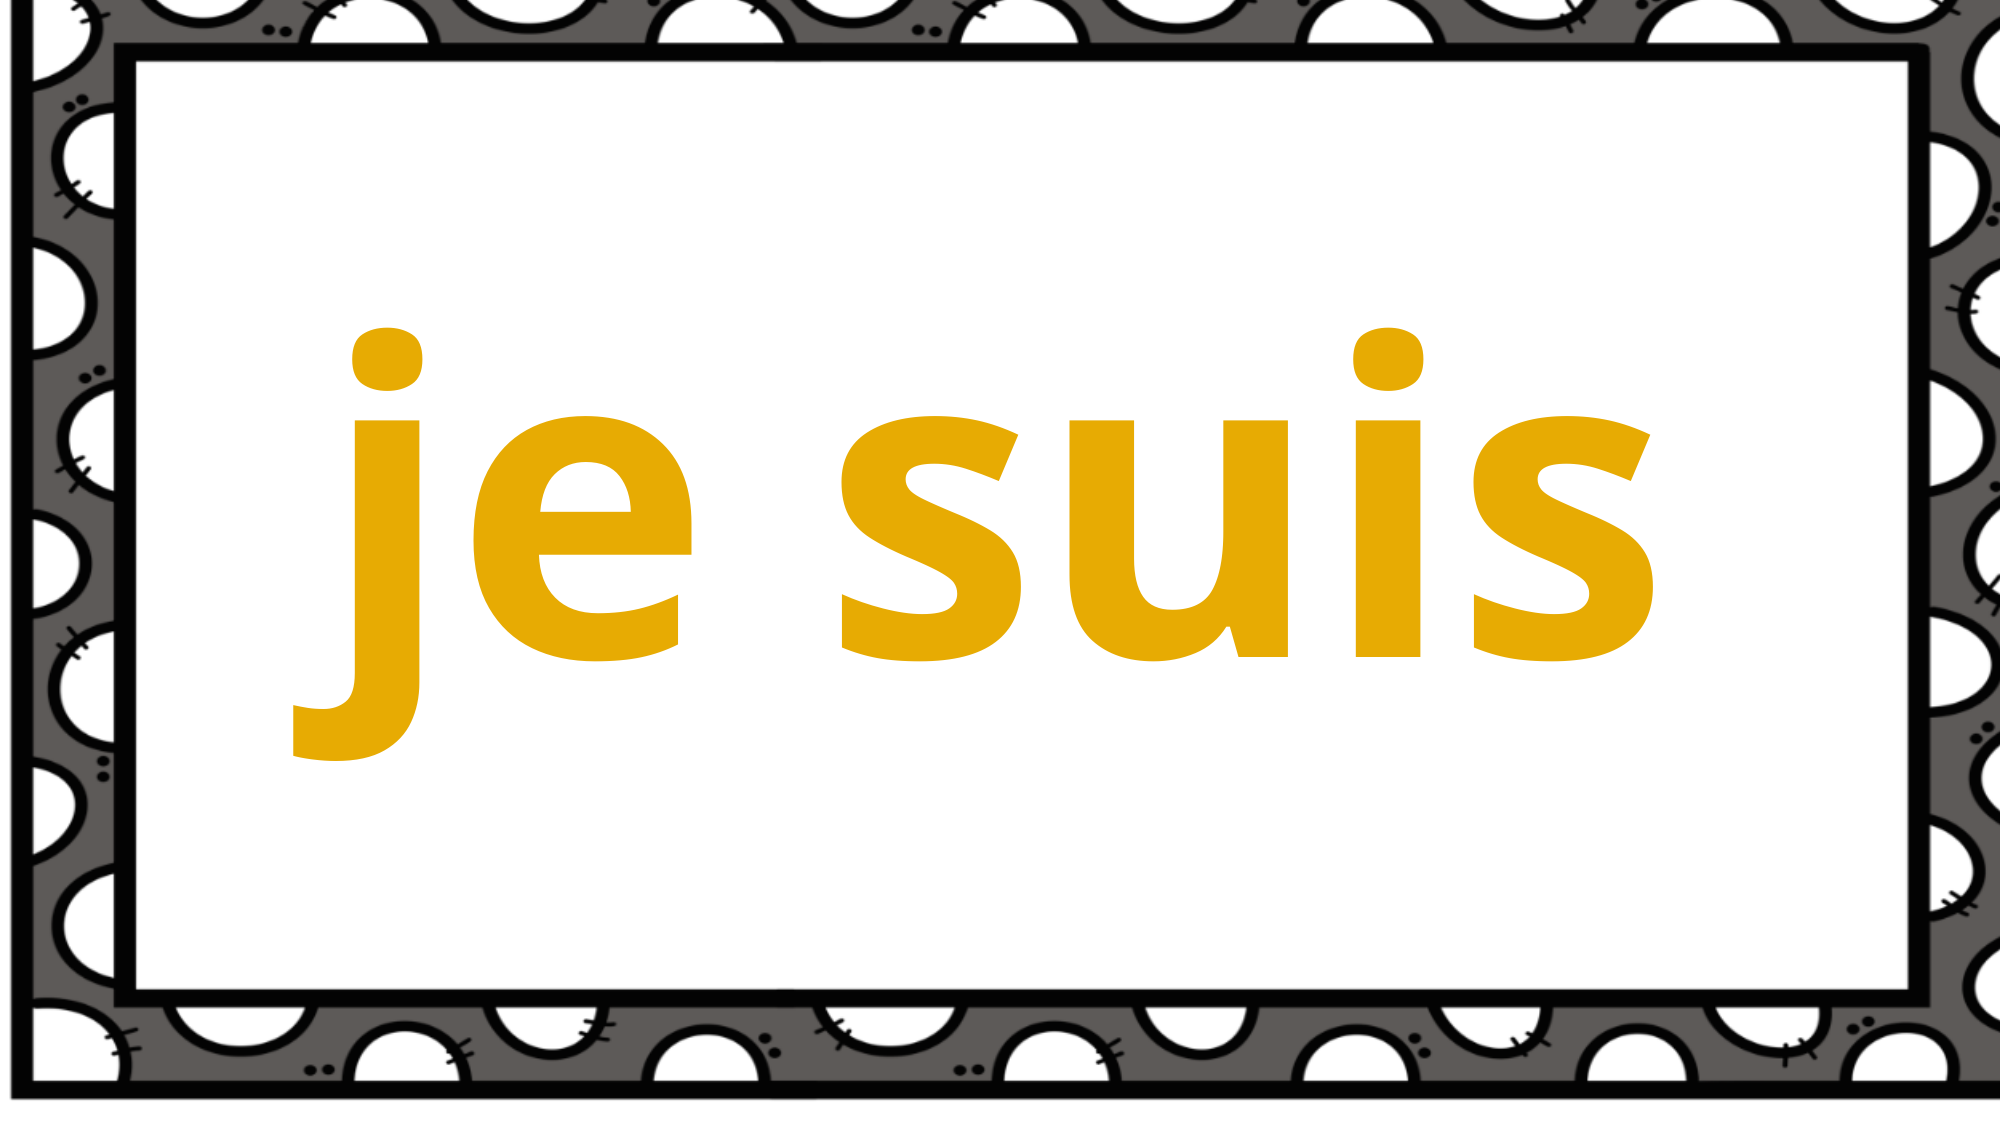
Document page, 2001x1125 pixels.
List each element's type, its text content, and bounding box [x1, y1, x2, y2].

picture [0, 0, 2000, 1125]
text_box je suis [54, 216, 387, 1125]
text_box je suis [1657, 216, 1938, 1125]
